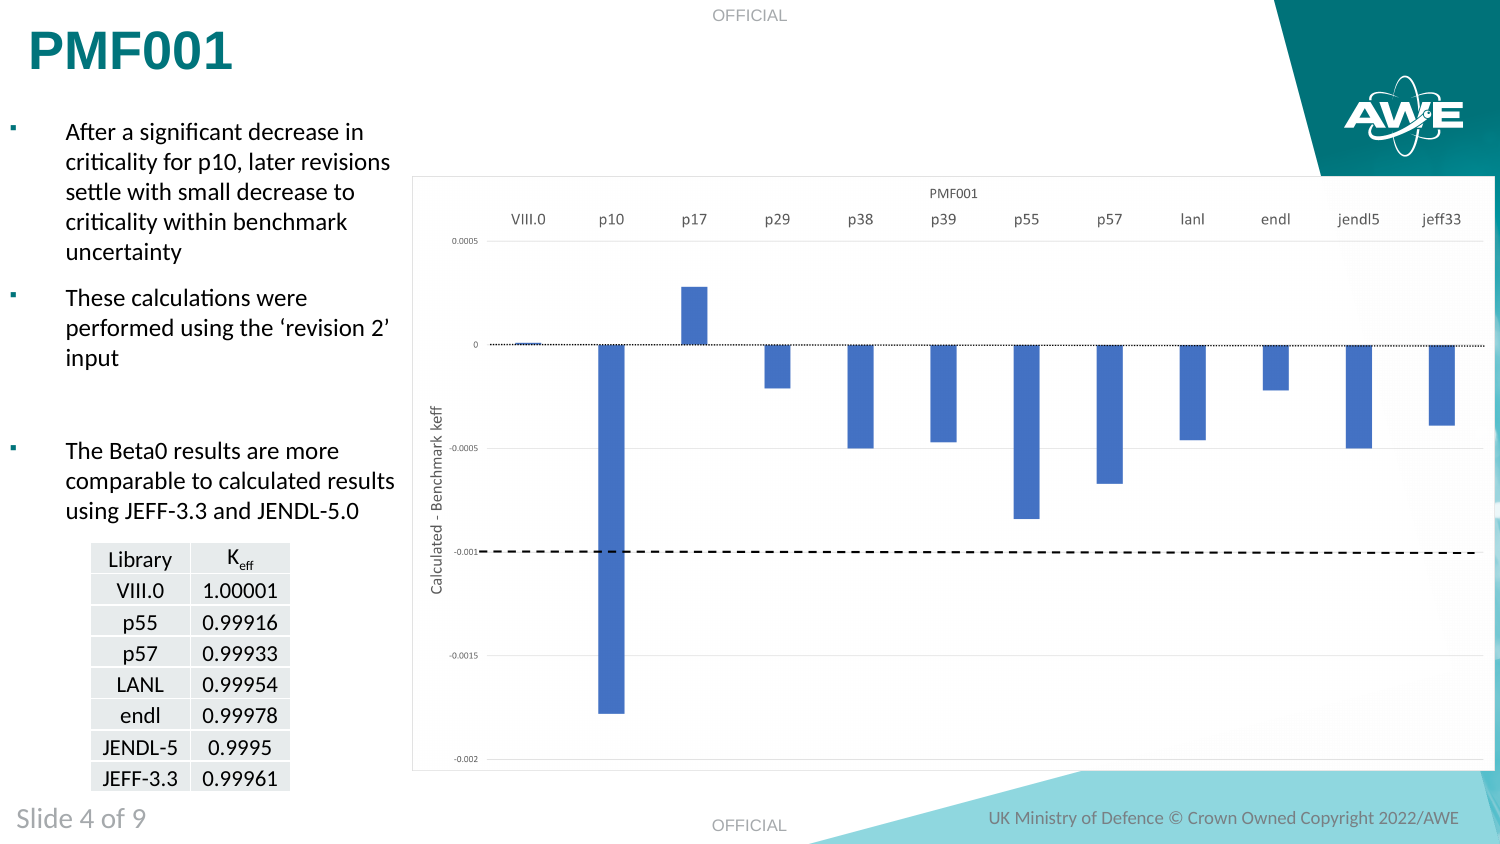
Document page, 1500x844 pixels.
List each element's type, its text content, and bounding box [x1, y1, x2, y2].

table_cell LANL [91, 668, 190, 698]
table_header Keff [191, 543, 290, 573]
table_cell 0.99933 [191, 637, 290, 666]
table_cell 0.99978 [191, 699, 290, 729]
table_cell p55 [91, 606, 190, 635]
text_box Slide 4 of 9 [1, 792, 180, 842]
picture [0, 0, 1500, 844]
list After a significant decrease in criticality for p10, later revisions settle with small decrease to criticality within benchmark uncertainty These calculations were performed using the ‘revision 2’ input The Beta0 results are more comparable to calculated results using JEFF-3.3 and JENDL-5.0 [0, 108, 413, 756]
table_cell 0.99954 [191, 668, 290, 698]
table_cell 0.99961 [191, 762, 290, 791]
table_header Library [91, 543, 190, 573]
table_cell JENDL-5 [91, 731, 190, 760]
table_cell JEFF-3.3 [91, 762, 190, 791]
table_cell endl [91, 699, 190, 729]
table_cell 0.9995 [191, 731, 290, 760]
table_cell p57 [91, 637, 190, 666]
table_cell 1.00001 [191, 574, 290, 604]
subtitle PMF001 [13, 1, 1208, 109]
table_cell 0.99916 [191, 606, 290, 635]
table_cell VIII.0 [91, 574, 190, 604]
